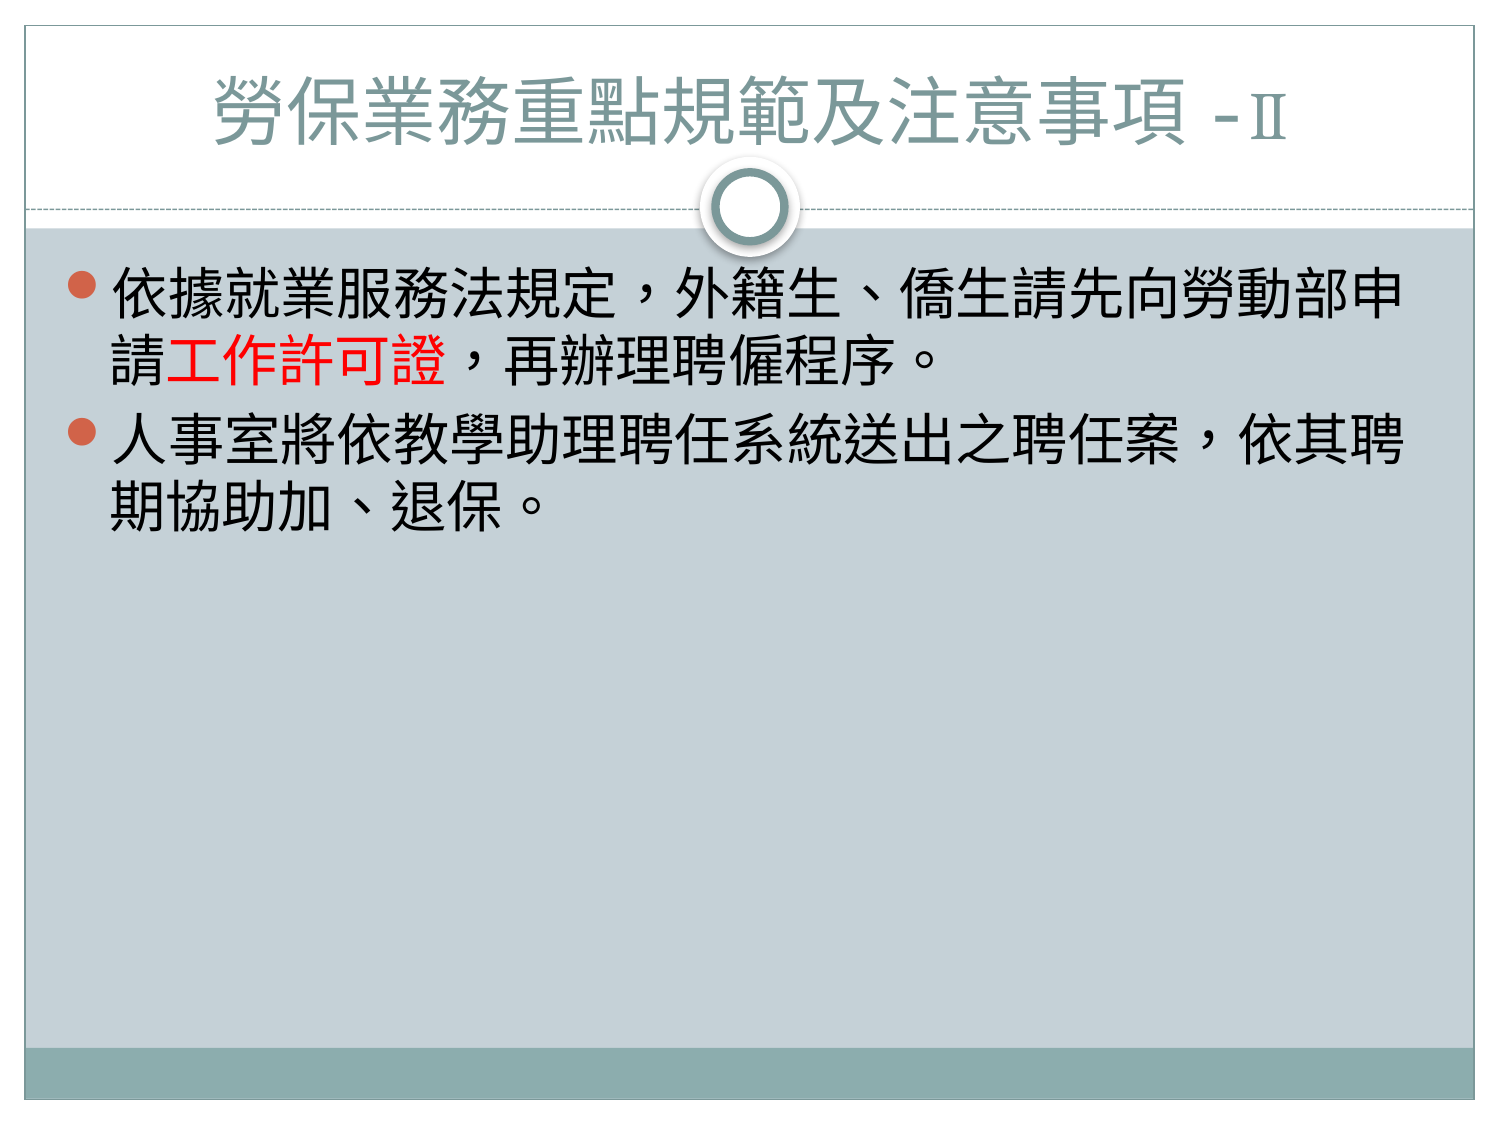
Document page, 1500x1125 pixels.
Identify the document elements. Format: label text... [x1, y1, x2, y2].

list 依據就業服務法規定，外籍生、僑生請先向勞動部申請工作許可證，再辦理聘僱程序。 人事室將依教學助理聘任系統送出之聘任案，依其聘期協助加、退保。 [49, 250, 1445, 1001]
title 勞保業務重點規範及注意事項-Ⅱ [49, 37, 1450, 162]
